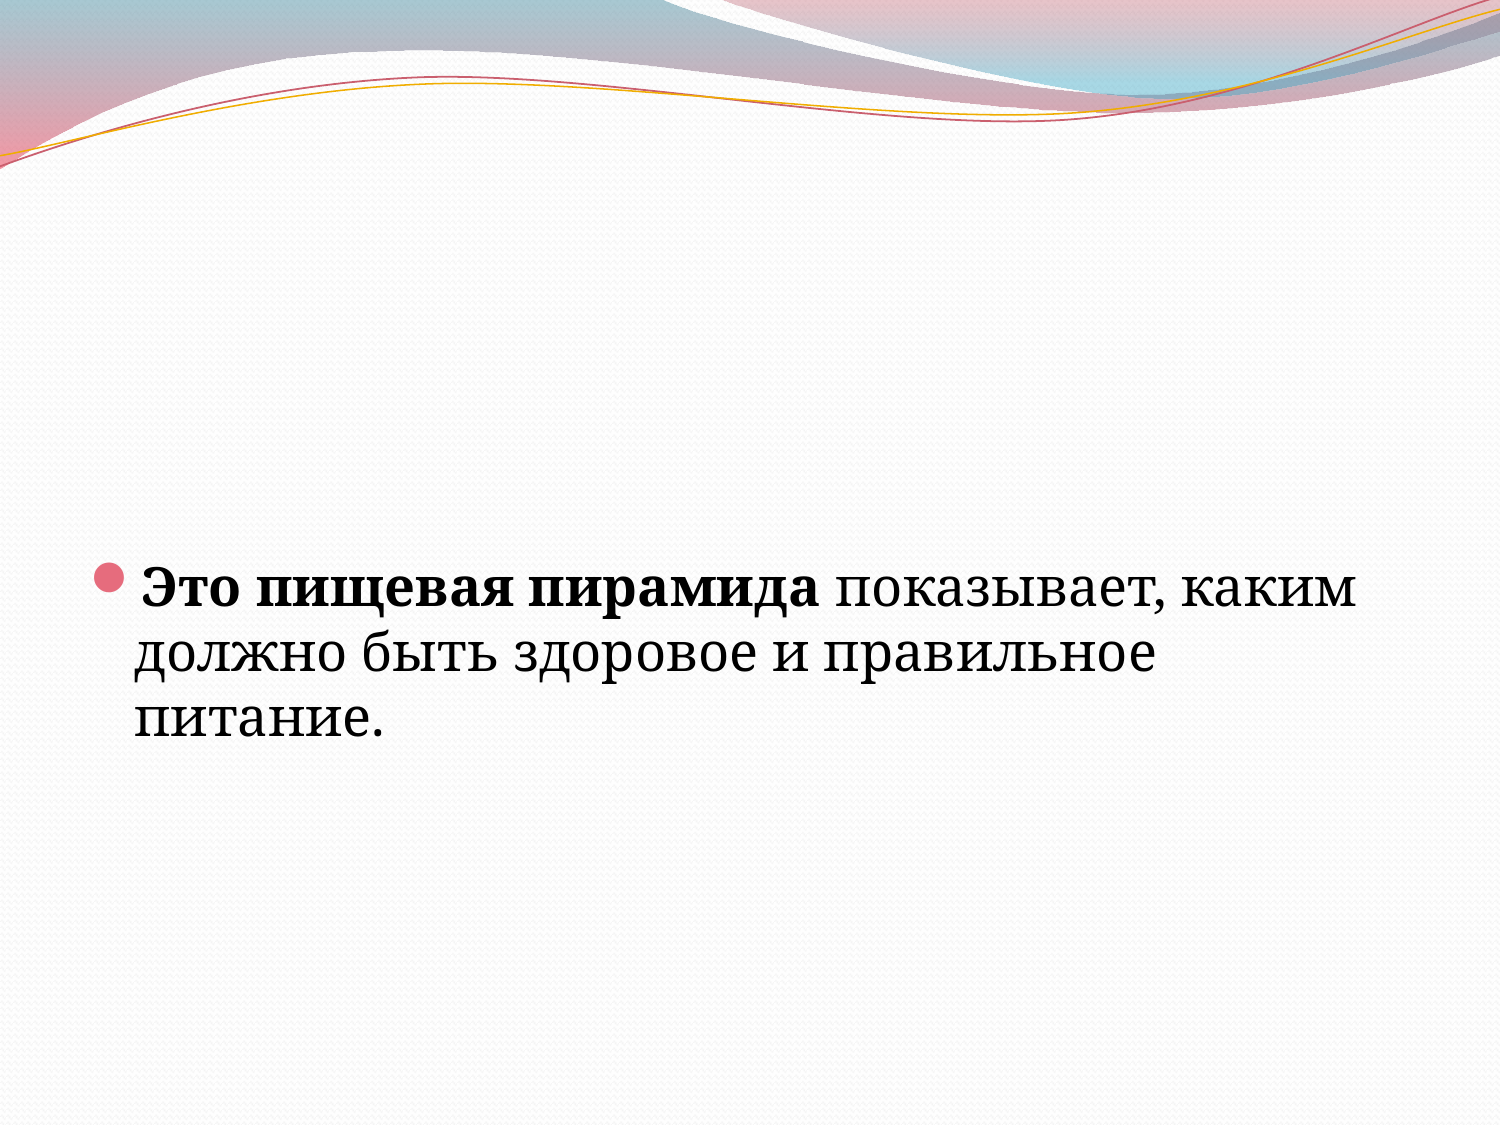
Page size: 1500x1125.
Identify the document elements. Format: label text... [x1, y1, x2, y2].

list Это пищевая пирамида показывает, каким должно быть здоровое и правильное питание. [75, 317, 1425, 1038]
